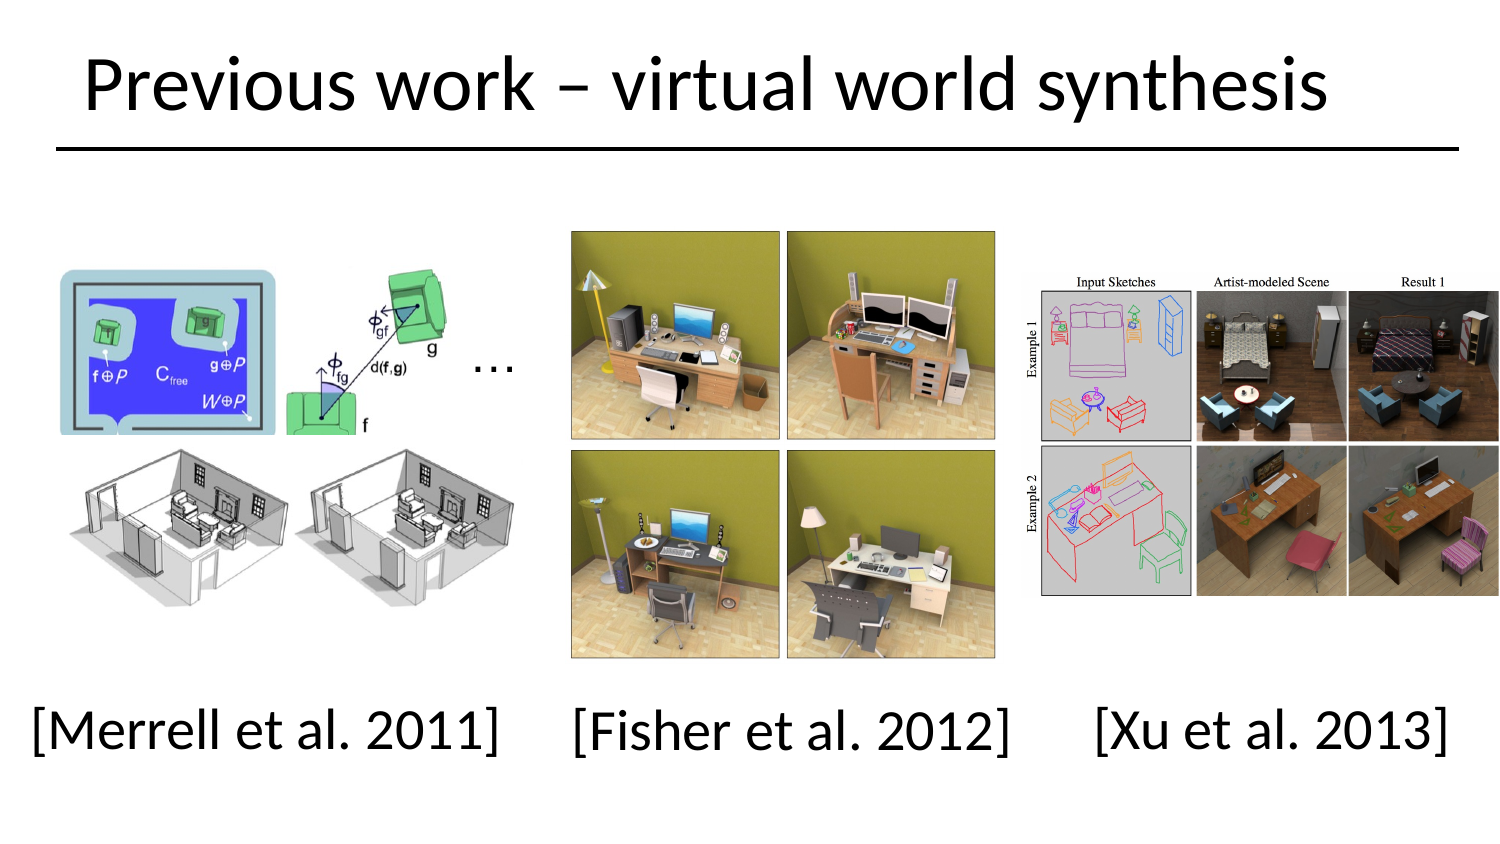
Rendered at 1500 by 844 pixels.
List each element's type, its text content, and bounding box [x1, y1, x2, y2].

text_box [Xu et al. 2013] [1035, 683, 1500, 769]
picture [564, 226, 1004, 665]
text_box [Merrell et al. 2011] [0, 683, 534, 769]
picture [53, 263, 526, 618]
text_box … [460, 315, 512, 391]
text_box [Fisher et al. 2012] [533, 684, 1050, 770]
title Previous work – virtual world synthesis [68, 22, 1460, 135]
picture [1021, 272, 1500, 598]
